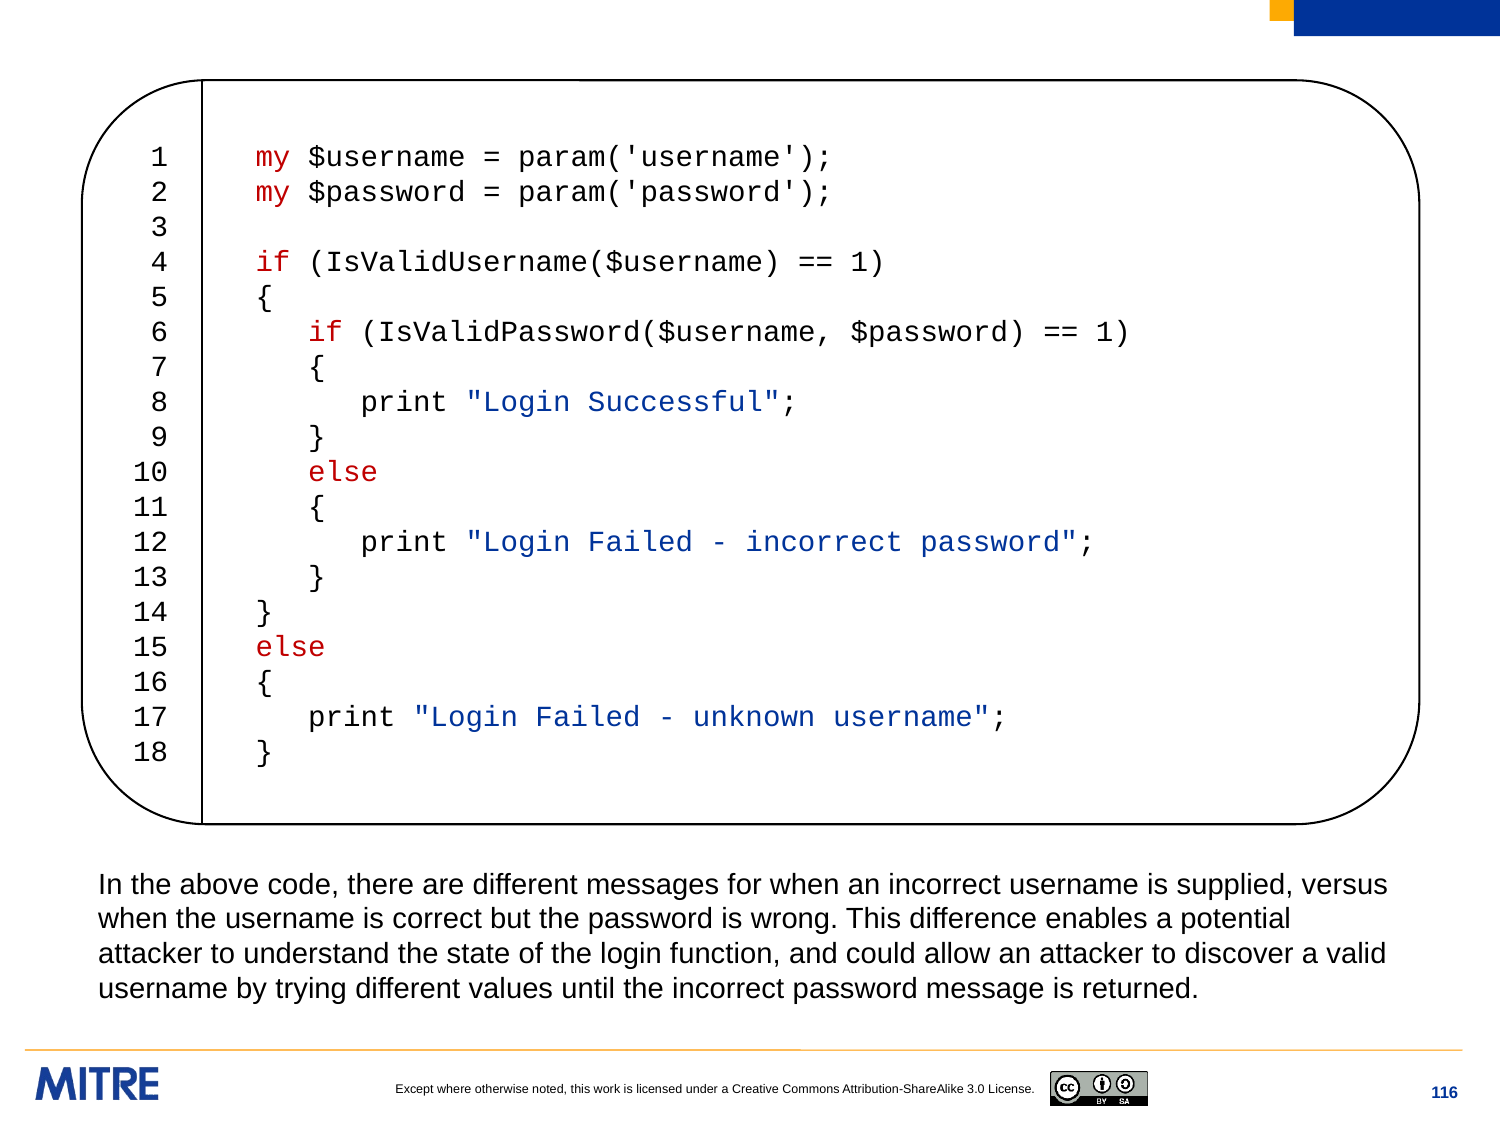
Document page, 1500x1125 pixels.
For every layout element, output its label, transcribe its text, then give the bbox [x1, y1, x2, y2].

picture [1050, 1071, 1148, 1106]
picture [30, 1064, 163, 1106]
slide_number 116 [1385, 1077, 1474, 1103]
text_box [81, 79, 1420, 825]
list In the above code, there are different messages for when an incorrect username is supplied, versus when the username is correct but the password is wrong. This difference enables a potential attacker to understand the state of the login function, and could allow an attacker to discover a valid username by trying different values until the incorrect password message is returned. [82, 857, 1421, 1008]
